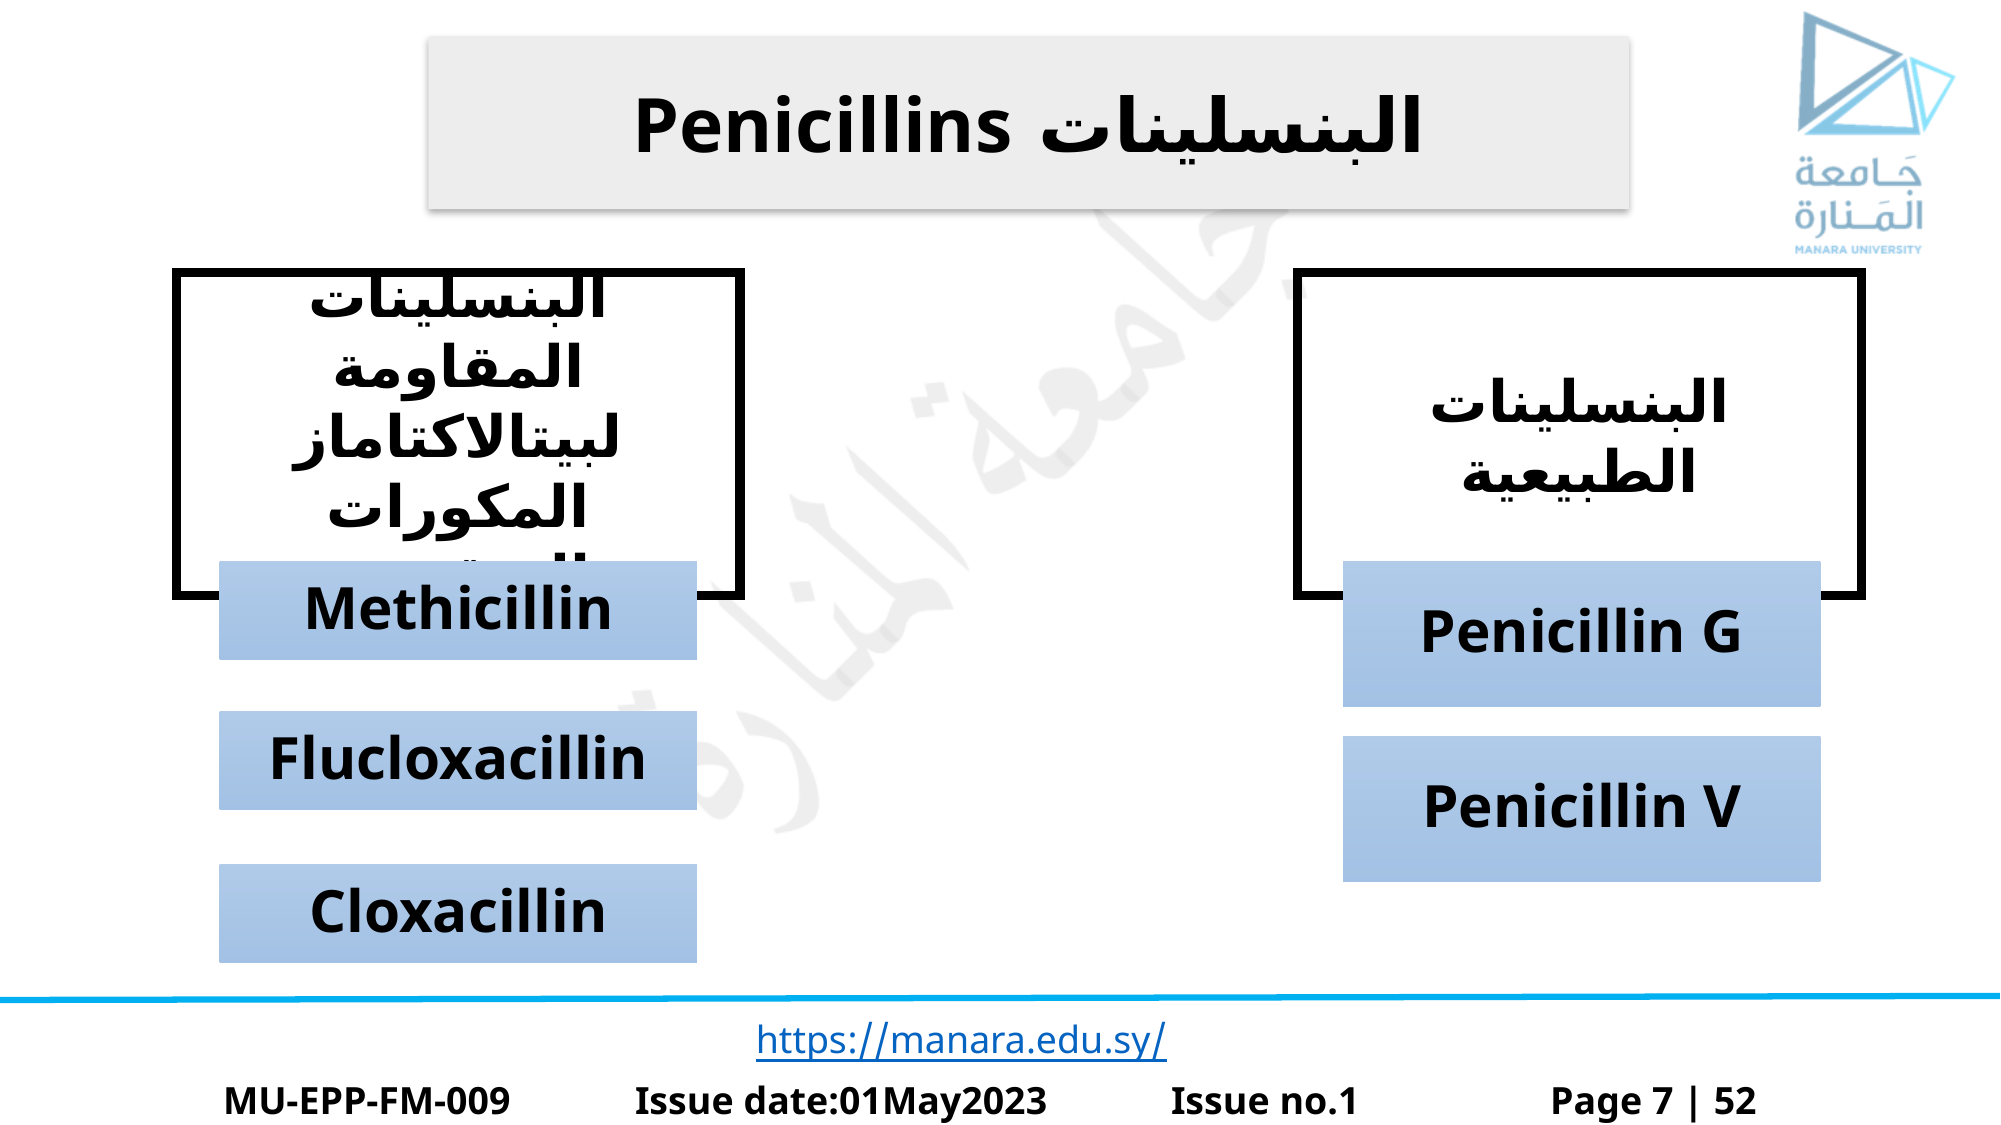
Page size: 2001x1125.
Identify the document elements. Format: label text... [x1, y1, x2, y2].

table_header Issue no.1 [1071, 1071, 1460, 1119]
text_box البنسلينات Penicillins [427, 35, 1630, 210]
text_box البنسلينات الطبيعية [1329, 272, 1862, 596]
table_header MU-EPP-FM-009 [123, 1071, 611, 1119]
text_box البنسلينات المقاومة لبيتالاكتاماز المكورات العنقودية [176, 272, 594, 596]
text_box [219, 711, 698, 810]
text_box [1343, 561, 1821, 707]
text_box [219, 561, 698, 660]
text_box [1343, 736, 1821, 882]
picture [594, 153, 1329, 859]
table_header Issue date:01May2023 [611, 1071, 1071, 1119]
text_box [219, 864, 698, 963]
table_header Page 7 | 52 [1460, 1071, 1848, 1119]
picture [1736, 6, 1987, 264]
text_box https://manara.edu.sy/ [741, 1009, 1182, 1071]
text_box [0, 995, 2000, 1000]
